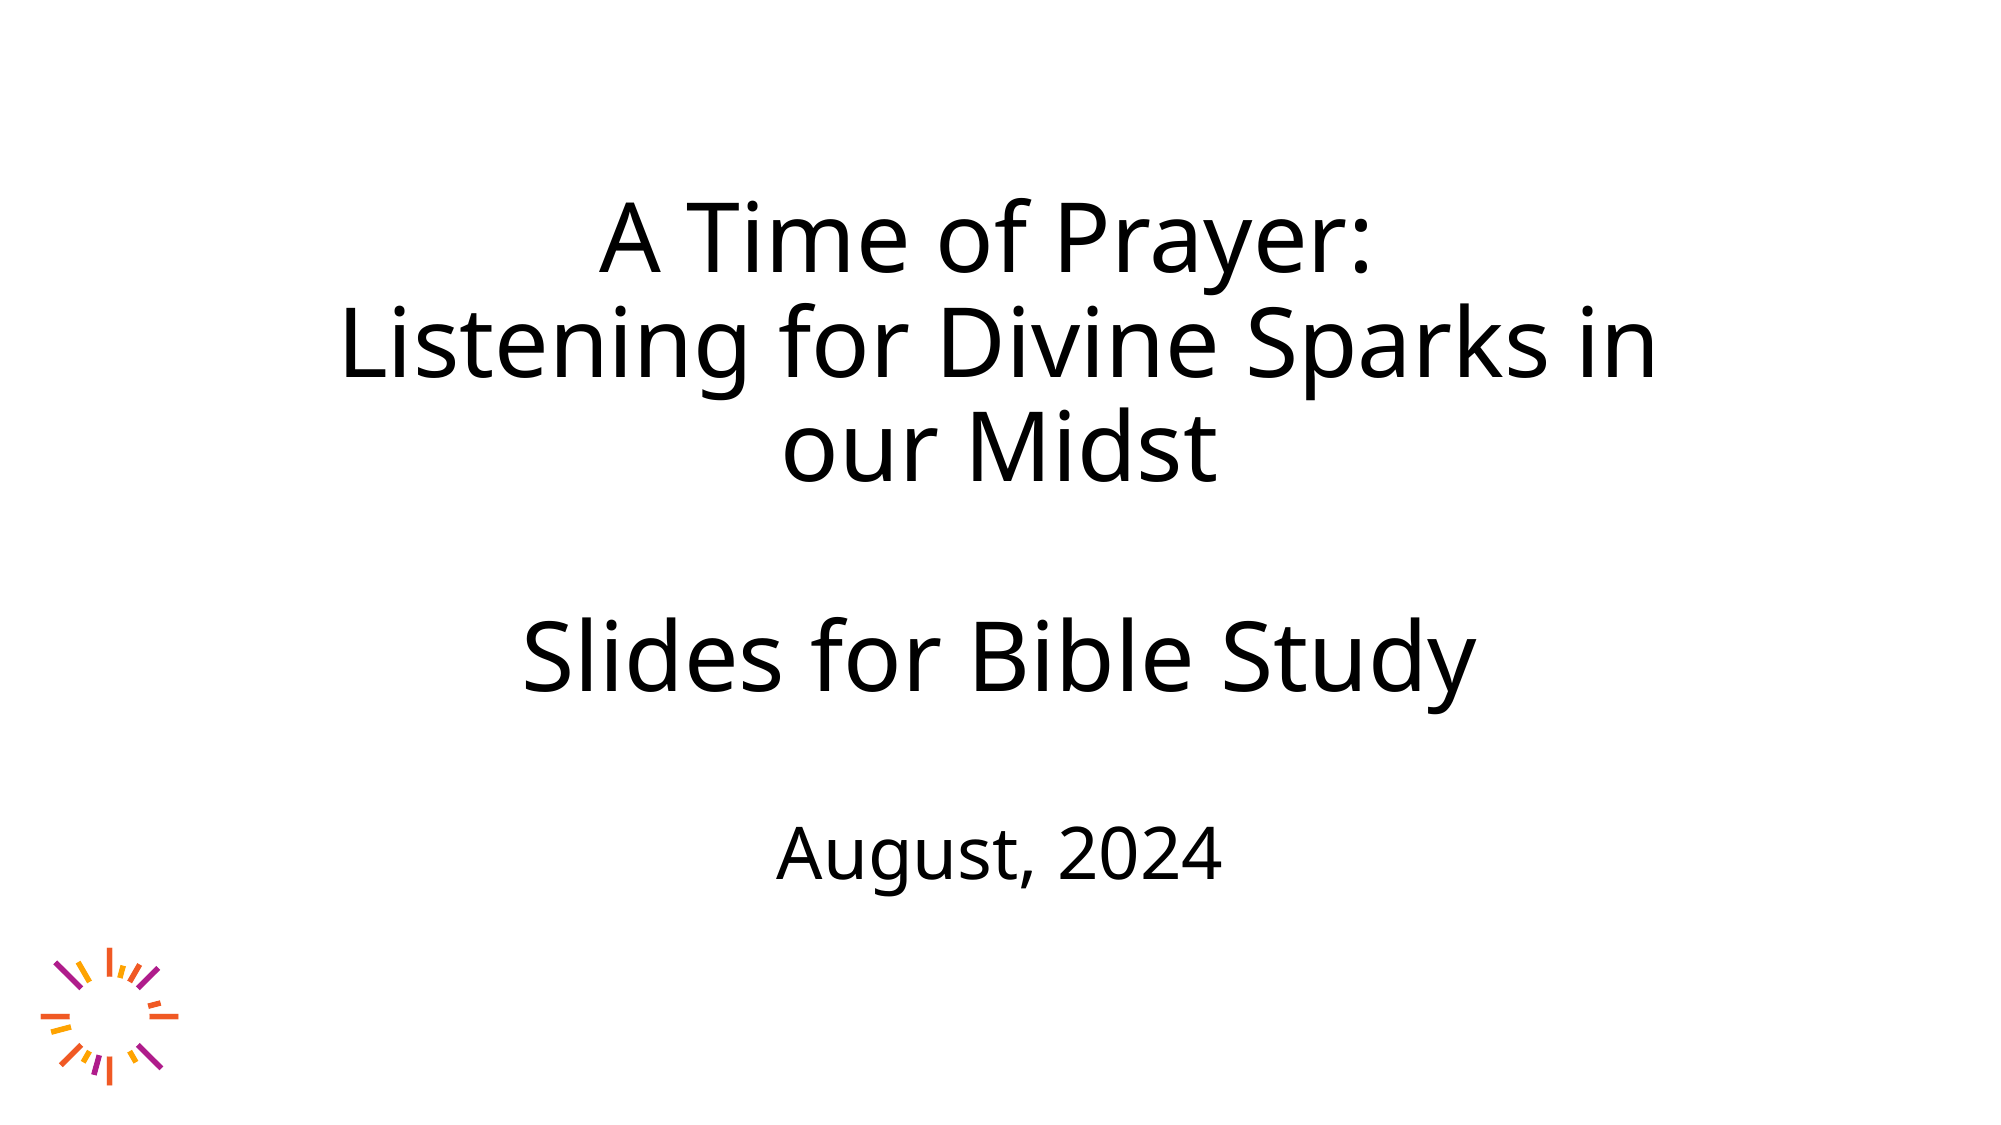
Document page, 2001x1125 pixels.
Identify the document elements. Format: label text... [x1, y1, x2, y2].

picture [0, 908, 219, 1125]
title A Time of Prayer: Listening for Divine Sparks in our Midst Slides for Bible Study August, 2024 [249, 178, 1750, 903]
